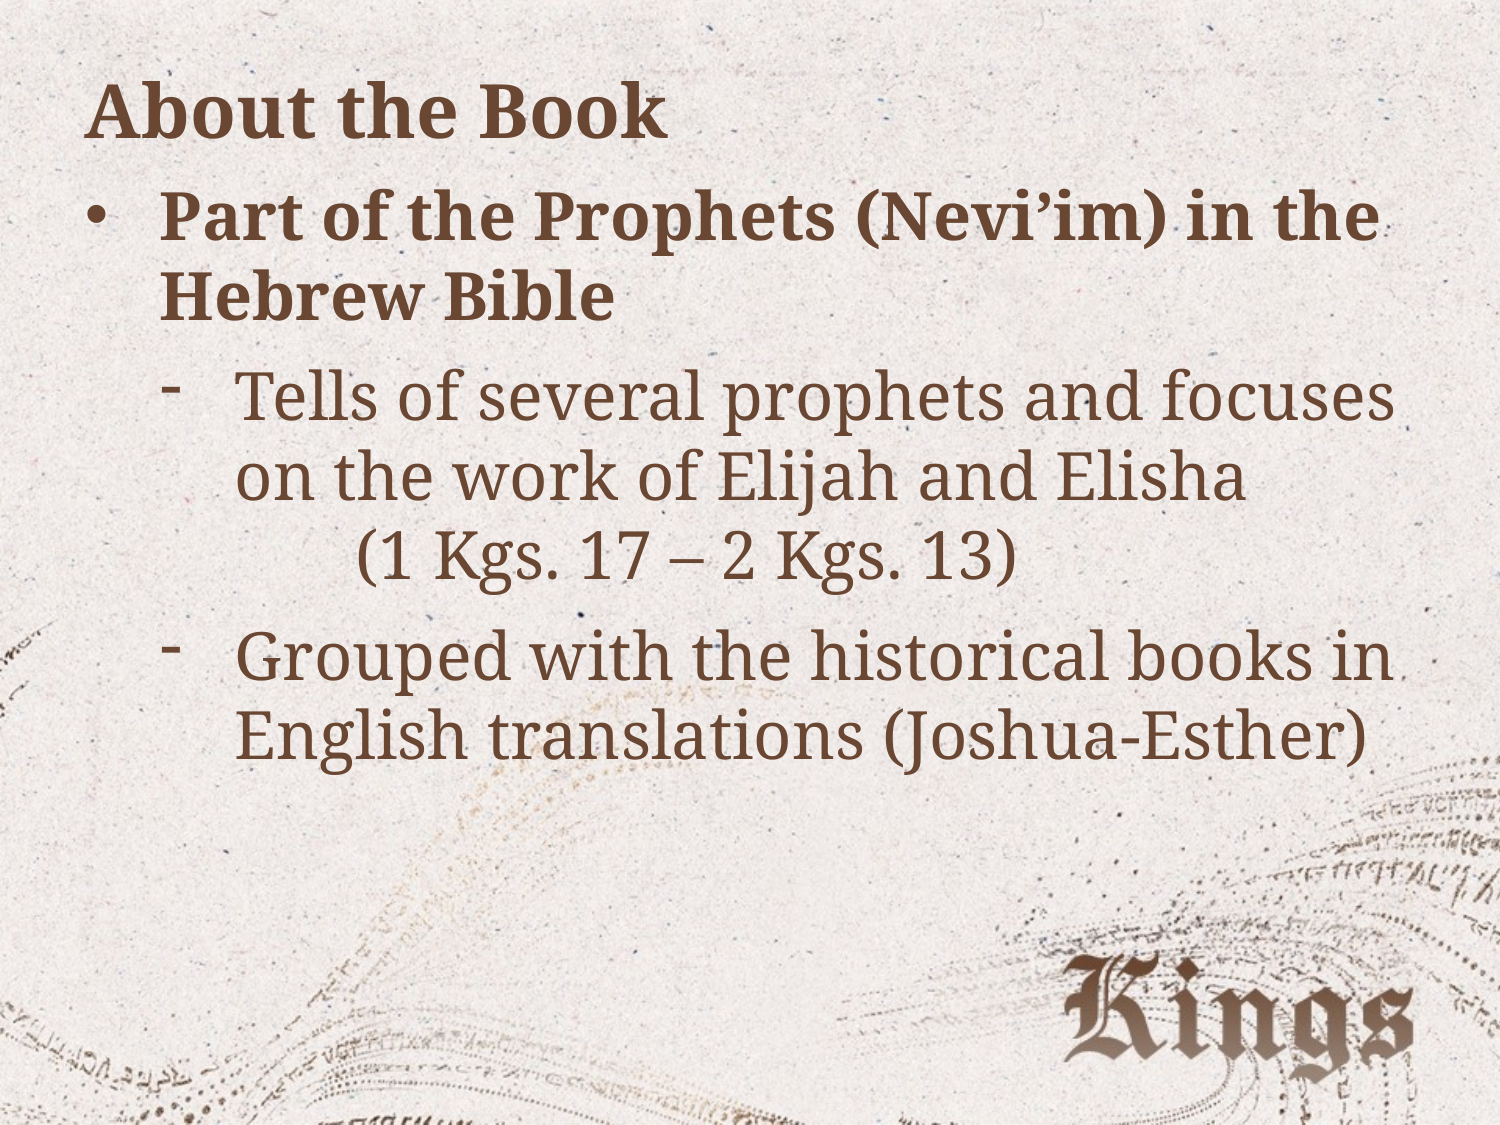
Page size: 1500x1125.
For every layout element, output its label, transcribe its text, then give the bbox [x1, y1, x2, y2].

text_box About the Book Part of the Prophets (Nevi’im) in the Hebrew Bible Tells of several prophets and focuses on the work of Elijah and Elisha (1 Kgs. 17 – 2 Kgs. 13) Grouped with the historical books in English translations (Joshua-Esther) [70, 56, 1455, 861]
picture [0, 0, 1500, 1125]
